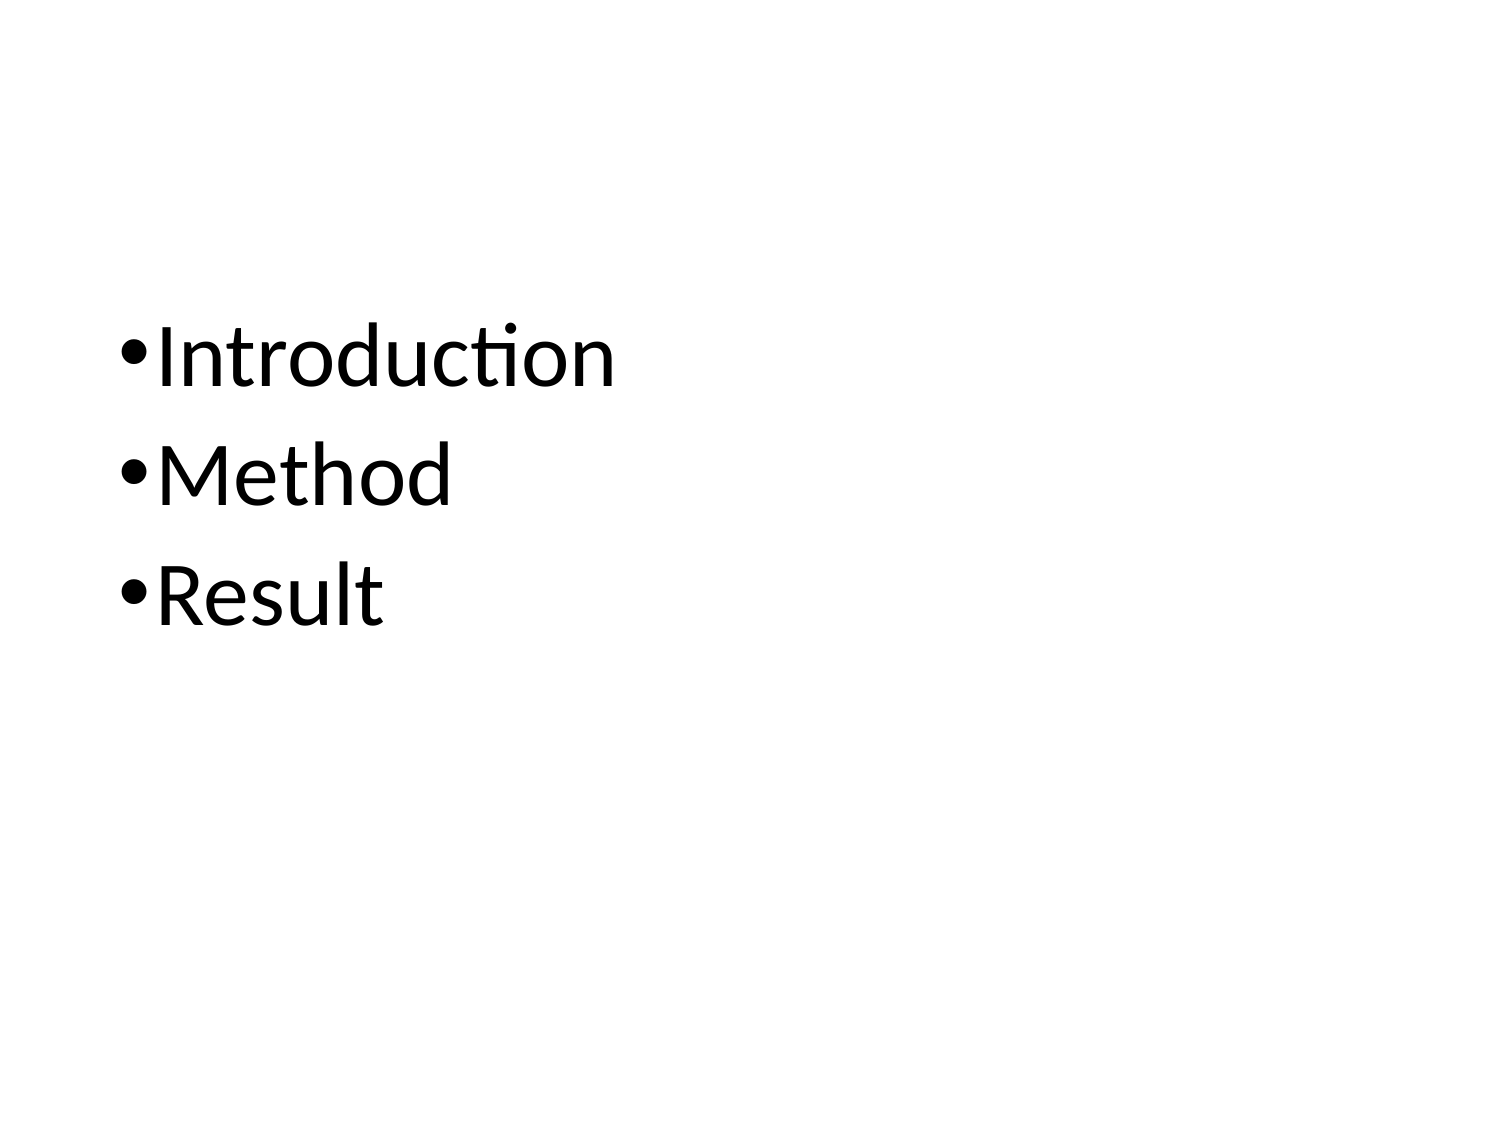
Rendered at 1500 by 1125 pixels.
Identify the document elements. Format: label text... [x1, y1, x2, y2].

list Introduction Method Result [103, 299, 1397, 1014]
